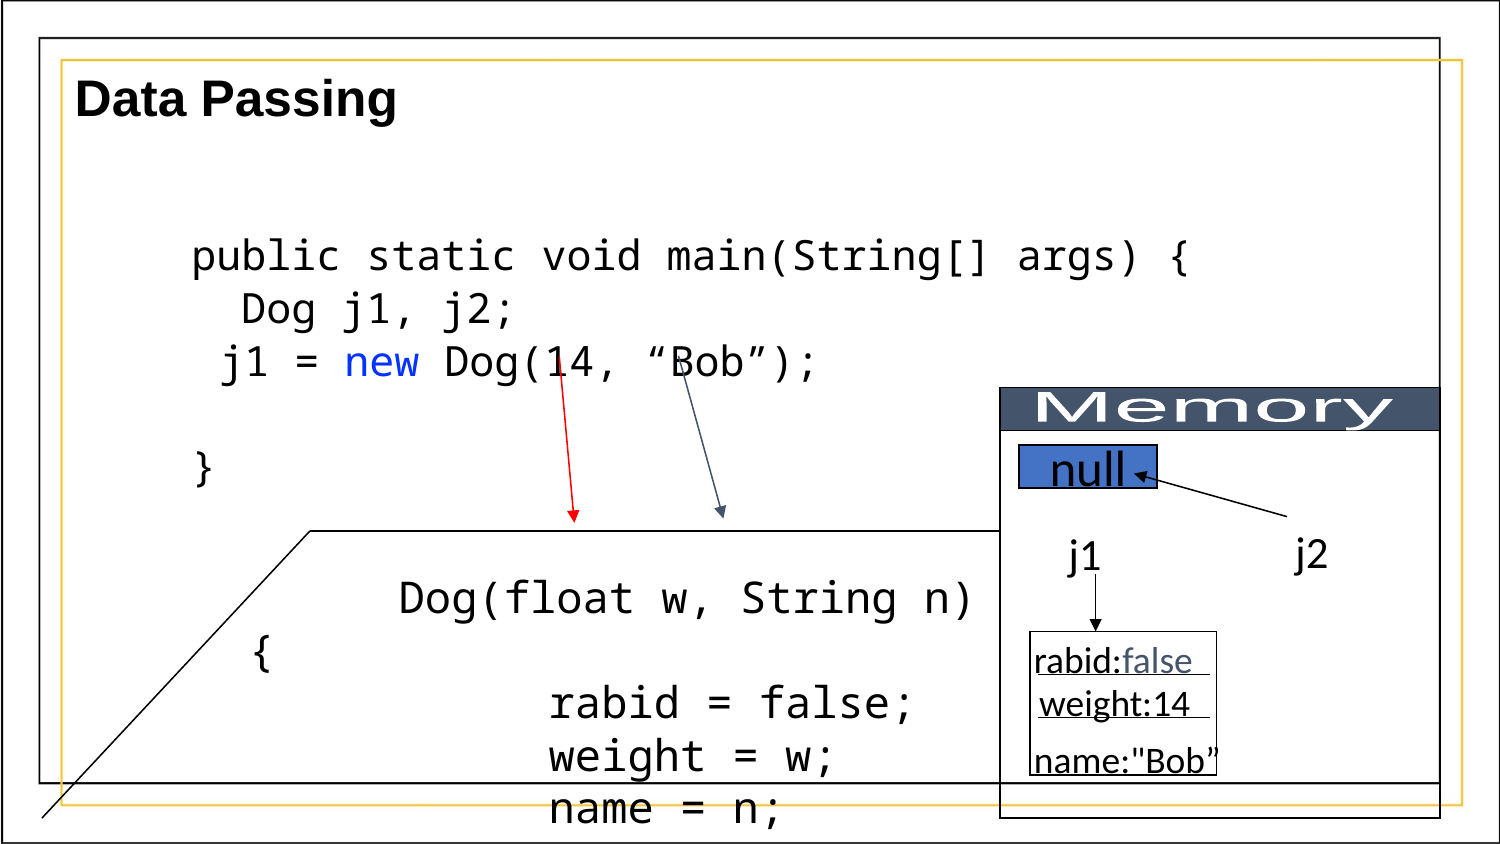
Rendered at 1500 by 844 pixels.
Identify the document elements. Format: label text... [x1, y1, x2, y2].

text_box j2 [1280, 516, 1346, 569]
text_box rabid:false [1100, 628, 1224, 674]
text_box rabid:false [1019, 628, 1091, 674]
title Data Passing [59, 64, 1441, 136]
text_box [678, 355, 724, 519]
text_box j1 [1053, 517, 1119, 570]
text_box public static void main(String[] args) { Dog j1, j2; j1 = new Dog(14, “Bob”); } [315, 538, 999, 723]
text_box public static void main(String[] args) { Dog j1, j2; j1 = new Dog(14, “Bob”); } [134, 227, 1373, 530]
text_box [41, 530, 311, 819]
text_box [999, 431, 1441, 819]
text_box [1133, 473, 1288, 517]
text_box weight:14 [1024, 671, 1029, 717]
picture [0, 0, 1500, 844]
text_box [1029, 631, 1217, 775]
text_box [999, 387, 1441, 431]
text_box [559, 356, 575, 523]
text_box null [1019, 444, 1157, 488]
text_box Dog(float w, String n) { rabid = false; weight = w; name = n; } [315, 723, 999, 810]
